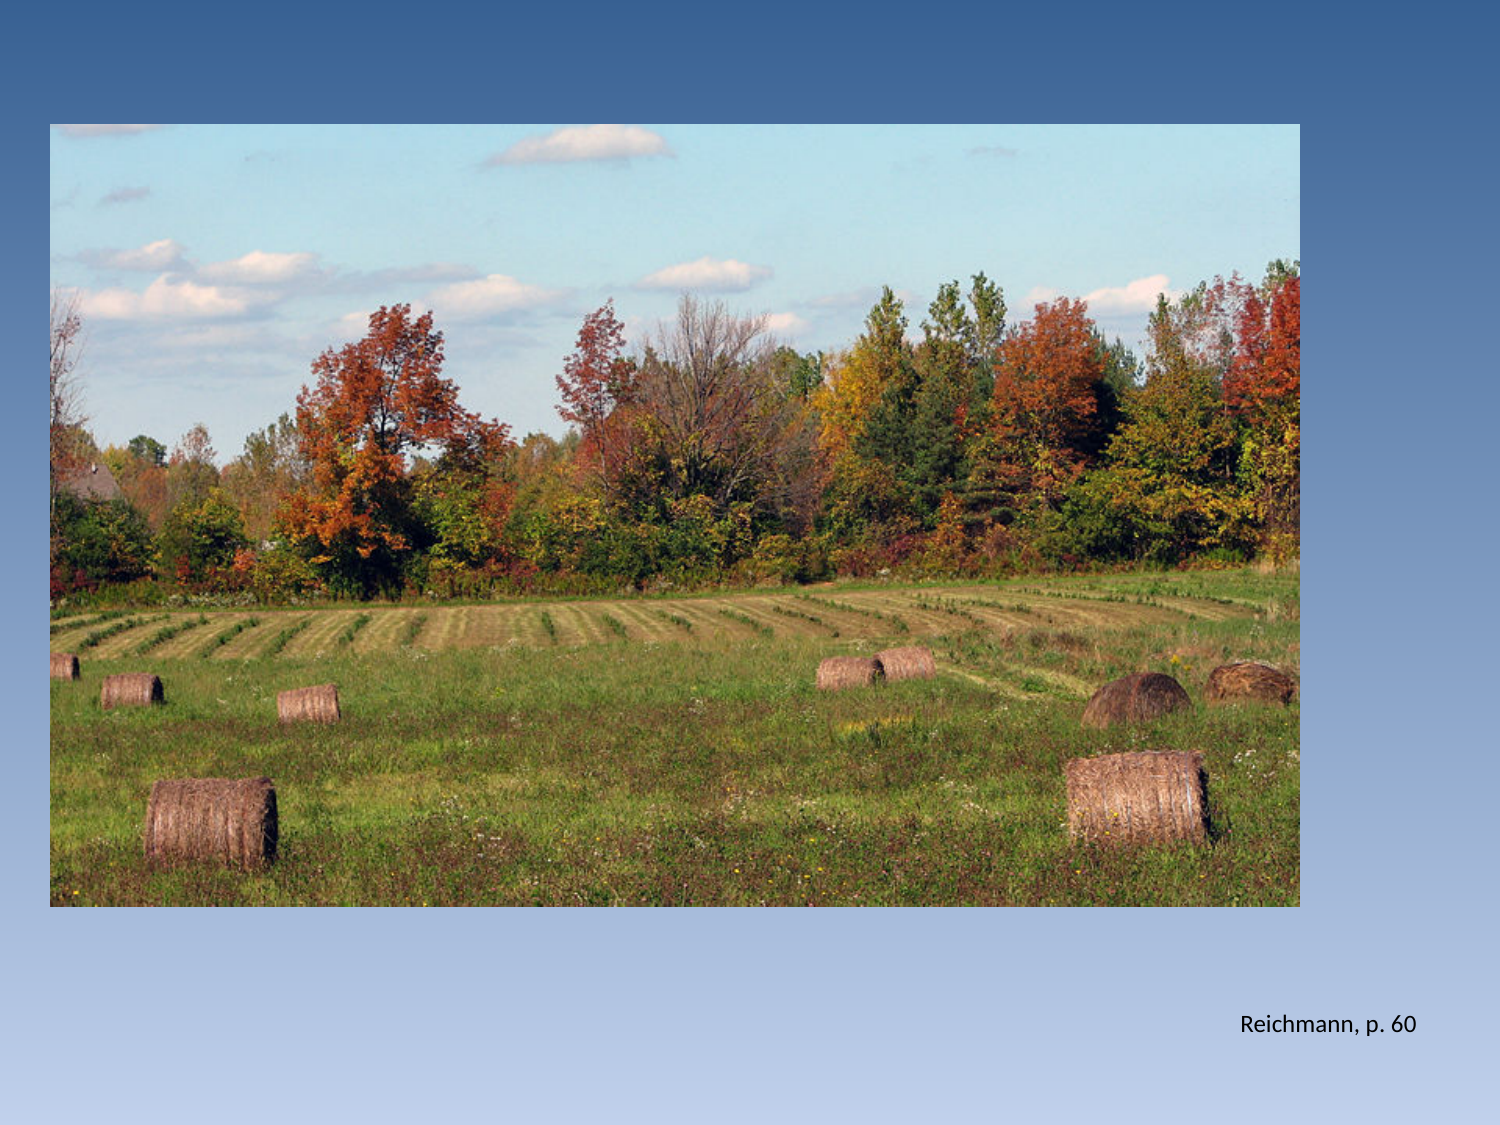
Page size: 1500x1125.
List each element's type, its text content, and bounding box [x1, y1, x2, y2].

text_box Reichmann, p. 60 [1225, 999, 1432, 1045]
picture [49, 124, 1301, 907]
